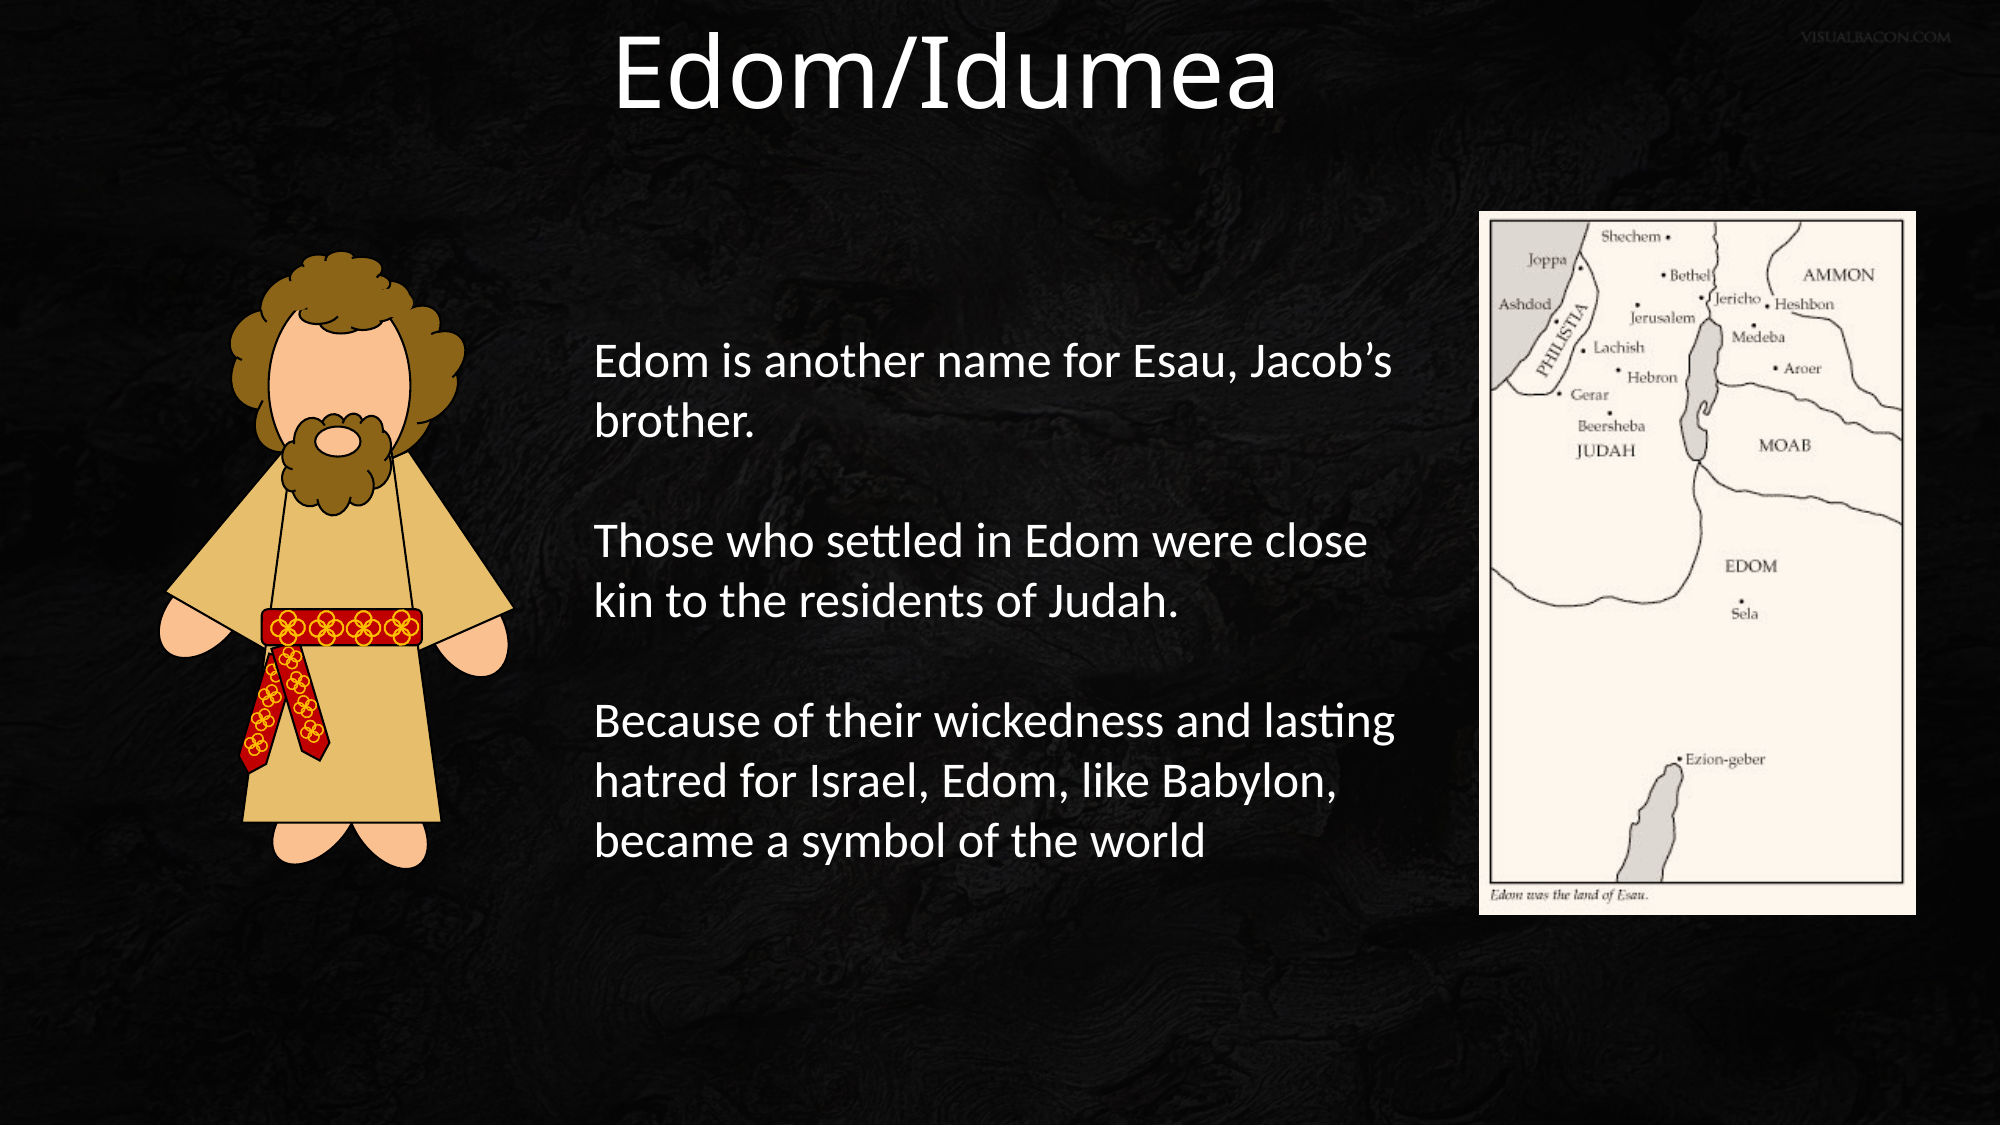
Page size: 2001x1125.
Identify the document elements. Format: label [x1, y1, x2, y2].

picture [0, 0, 2000, 1125]
text_box [168, 251, 504, 876]
